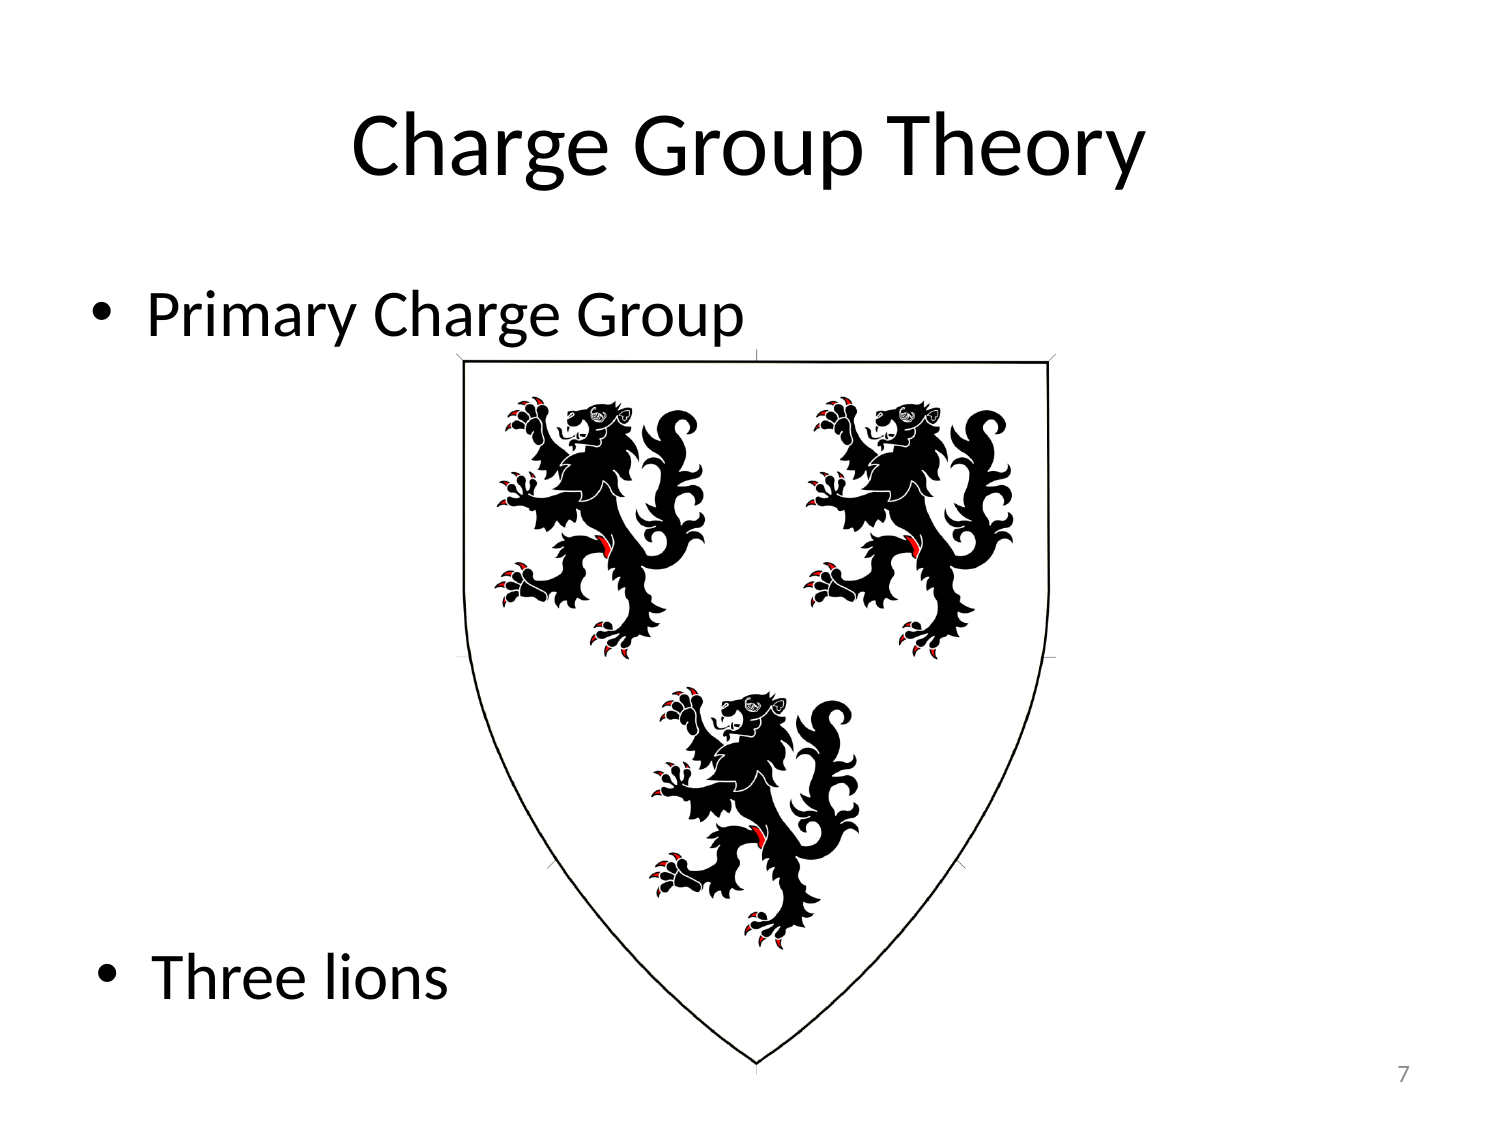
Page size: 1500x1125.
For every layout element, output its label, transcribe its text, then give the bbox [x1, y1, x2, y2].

slide_number 7 [1074, 1042, 1425, 1103]
picture [455, 349, 1056, 1076]
list Primary Charge Group [75, 262, 1425, 1005]
text_box Three lions [80, 924, 588, 1100]
title Charge Group Theory [75, 45, 1425, 233]
